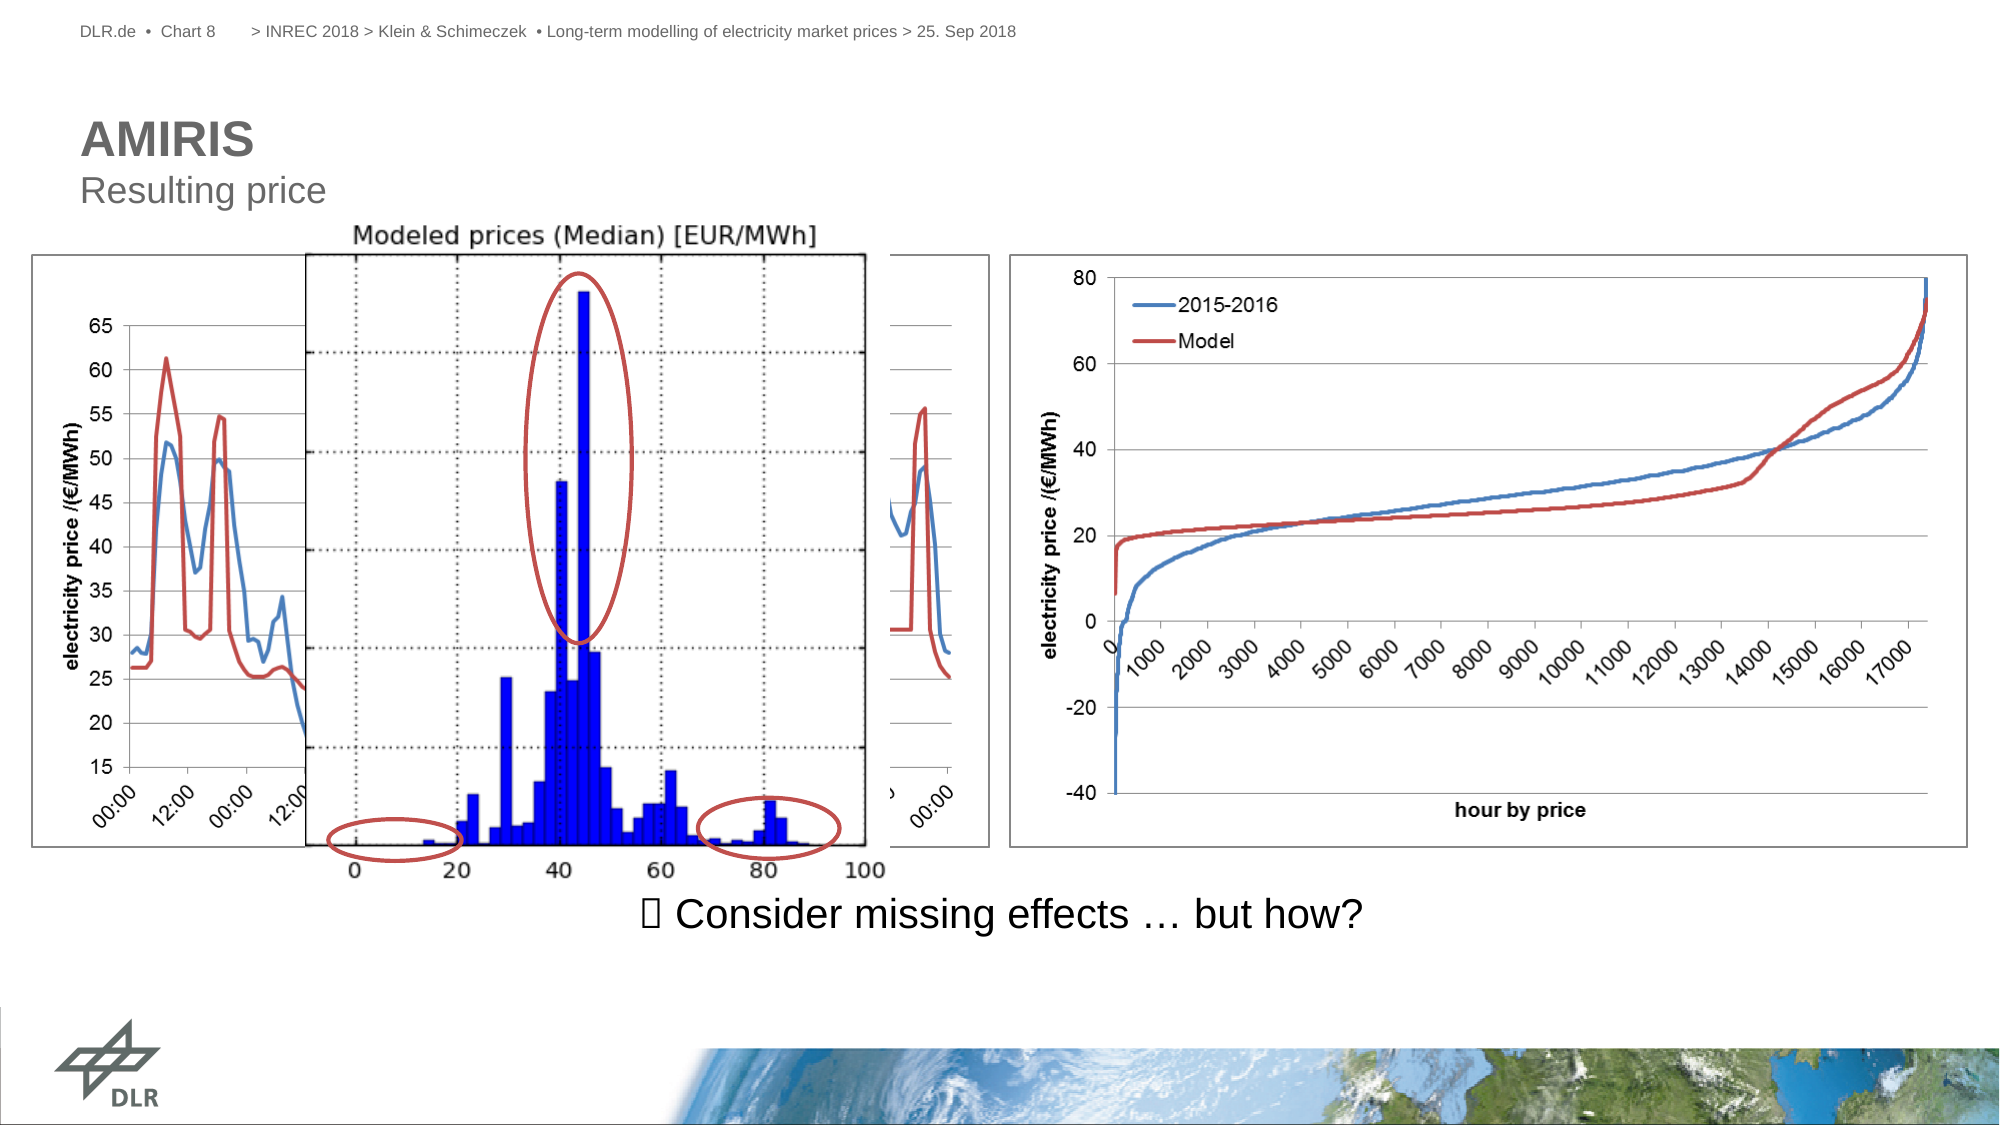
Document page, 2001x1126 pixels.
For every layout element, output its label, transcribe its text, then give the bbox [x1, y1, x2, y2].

text_box  Consider missing effects … but how? [577, 886, 1425, 937]
footer > INREC 2018 > Klein & Schimeczek • Long-term modelling of electricity market prices > 25. Sep 2018 [251, 20, 1921, 45]
slide_number DLR.de • Chart 8 [79, 20, 251, 45]
picture [0, 1007, 2000, 1125]
picture [1009, 254, 1969, 848]
picture [30, 224, 990, 883]
title AMIRIS Resulting price [79, 106, 386, 228]
